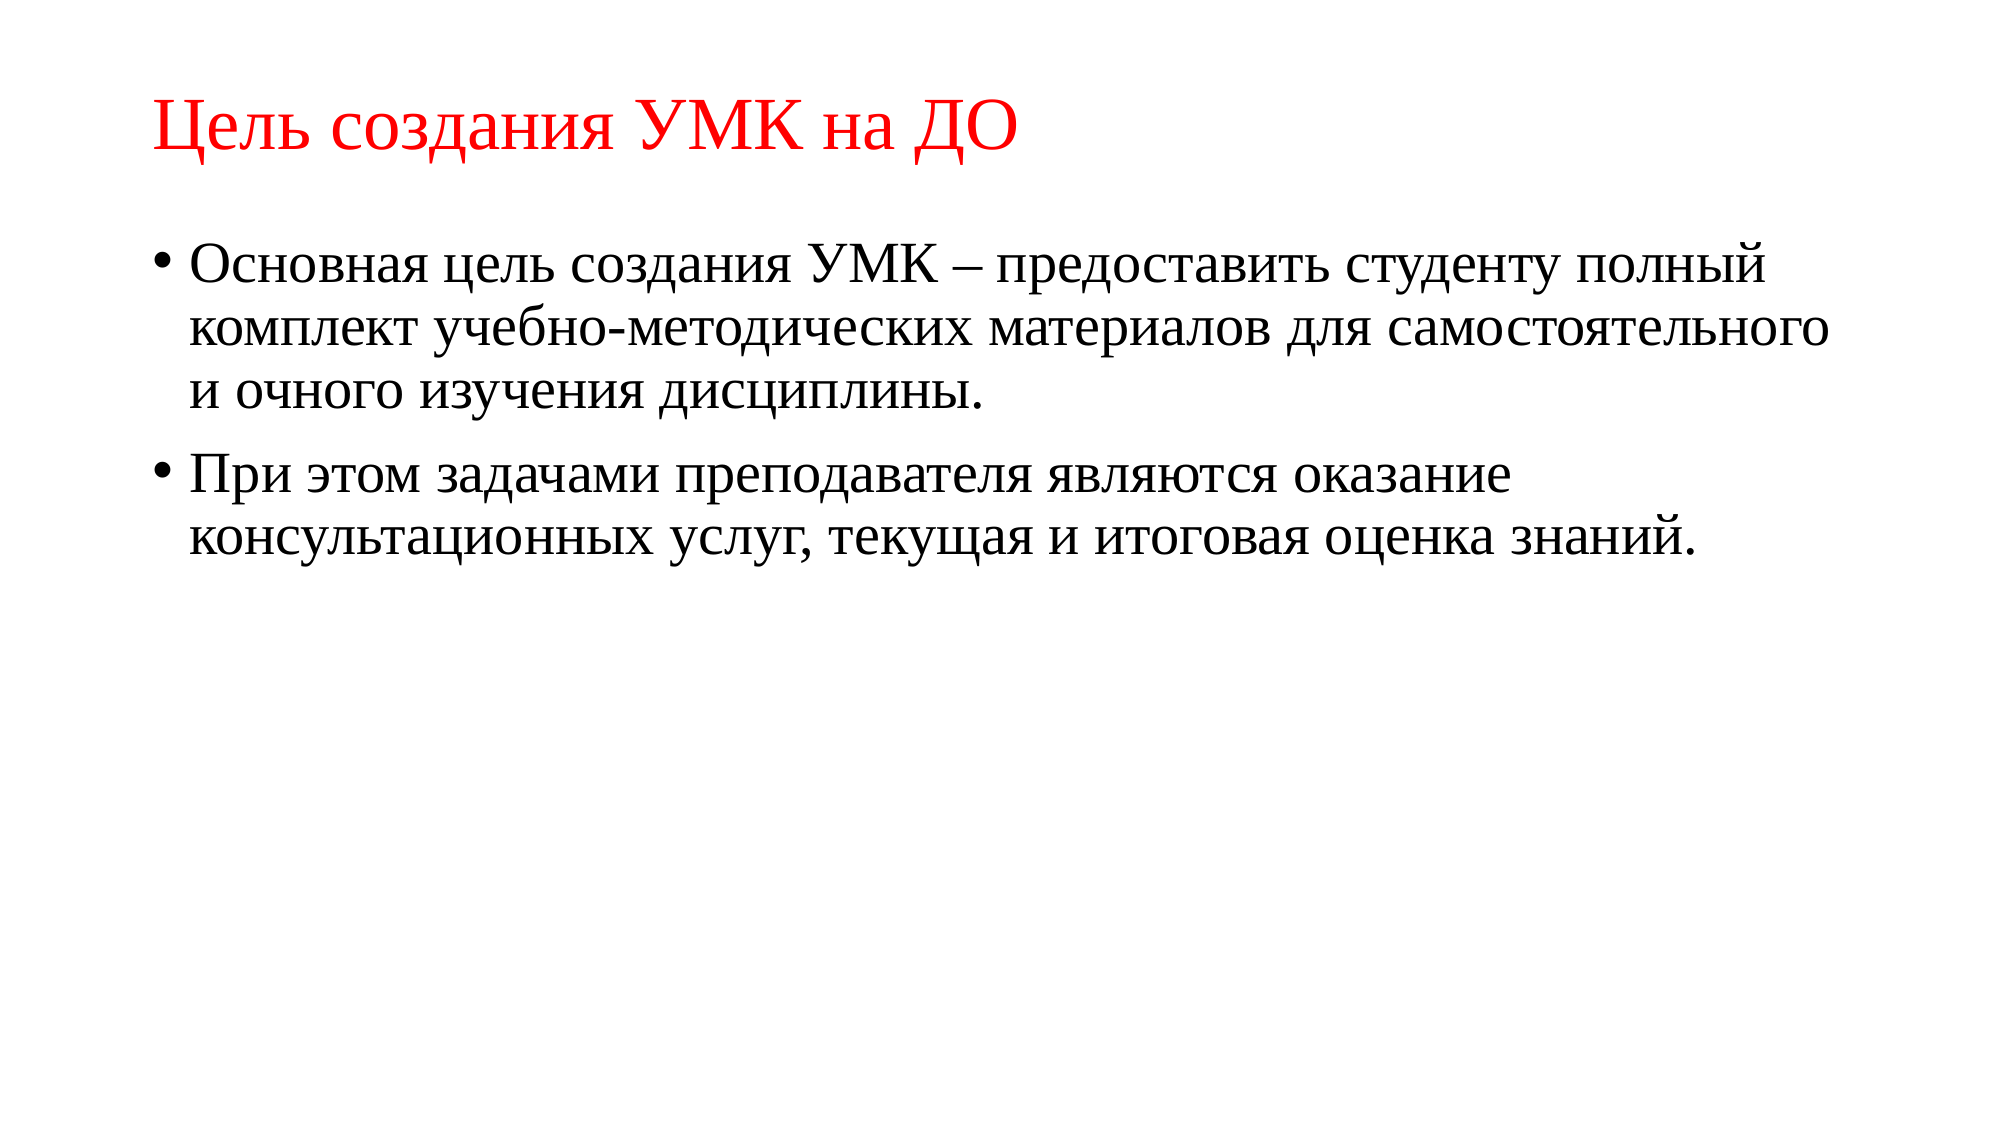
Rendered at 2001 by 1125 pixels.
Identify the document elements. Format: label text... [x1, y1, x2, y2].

list Основная цель создания УМК – предоставить студенту полный комплект учебно-методических материалов для самостоятельного и очного изучения дисциплины. При этом задачами преподавателя являются оказание консультационных услуг, текущая и итоговая оценка знаний. [137, 224, 1863, 939]
title Цель создания УМК на ДО [137, 59, 1863, 191]
